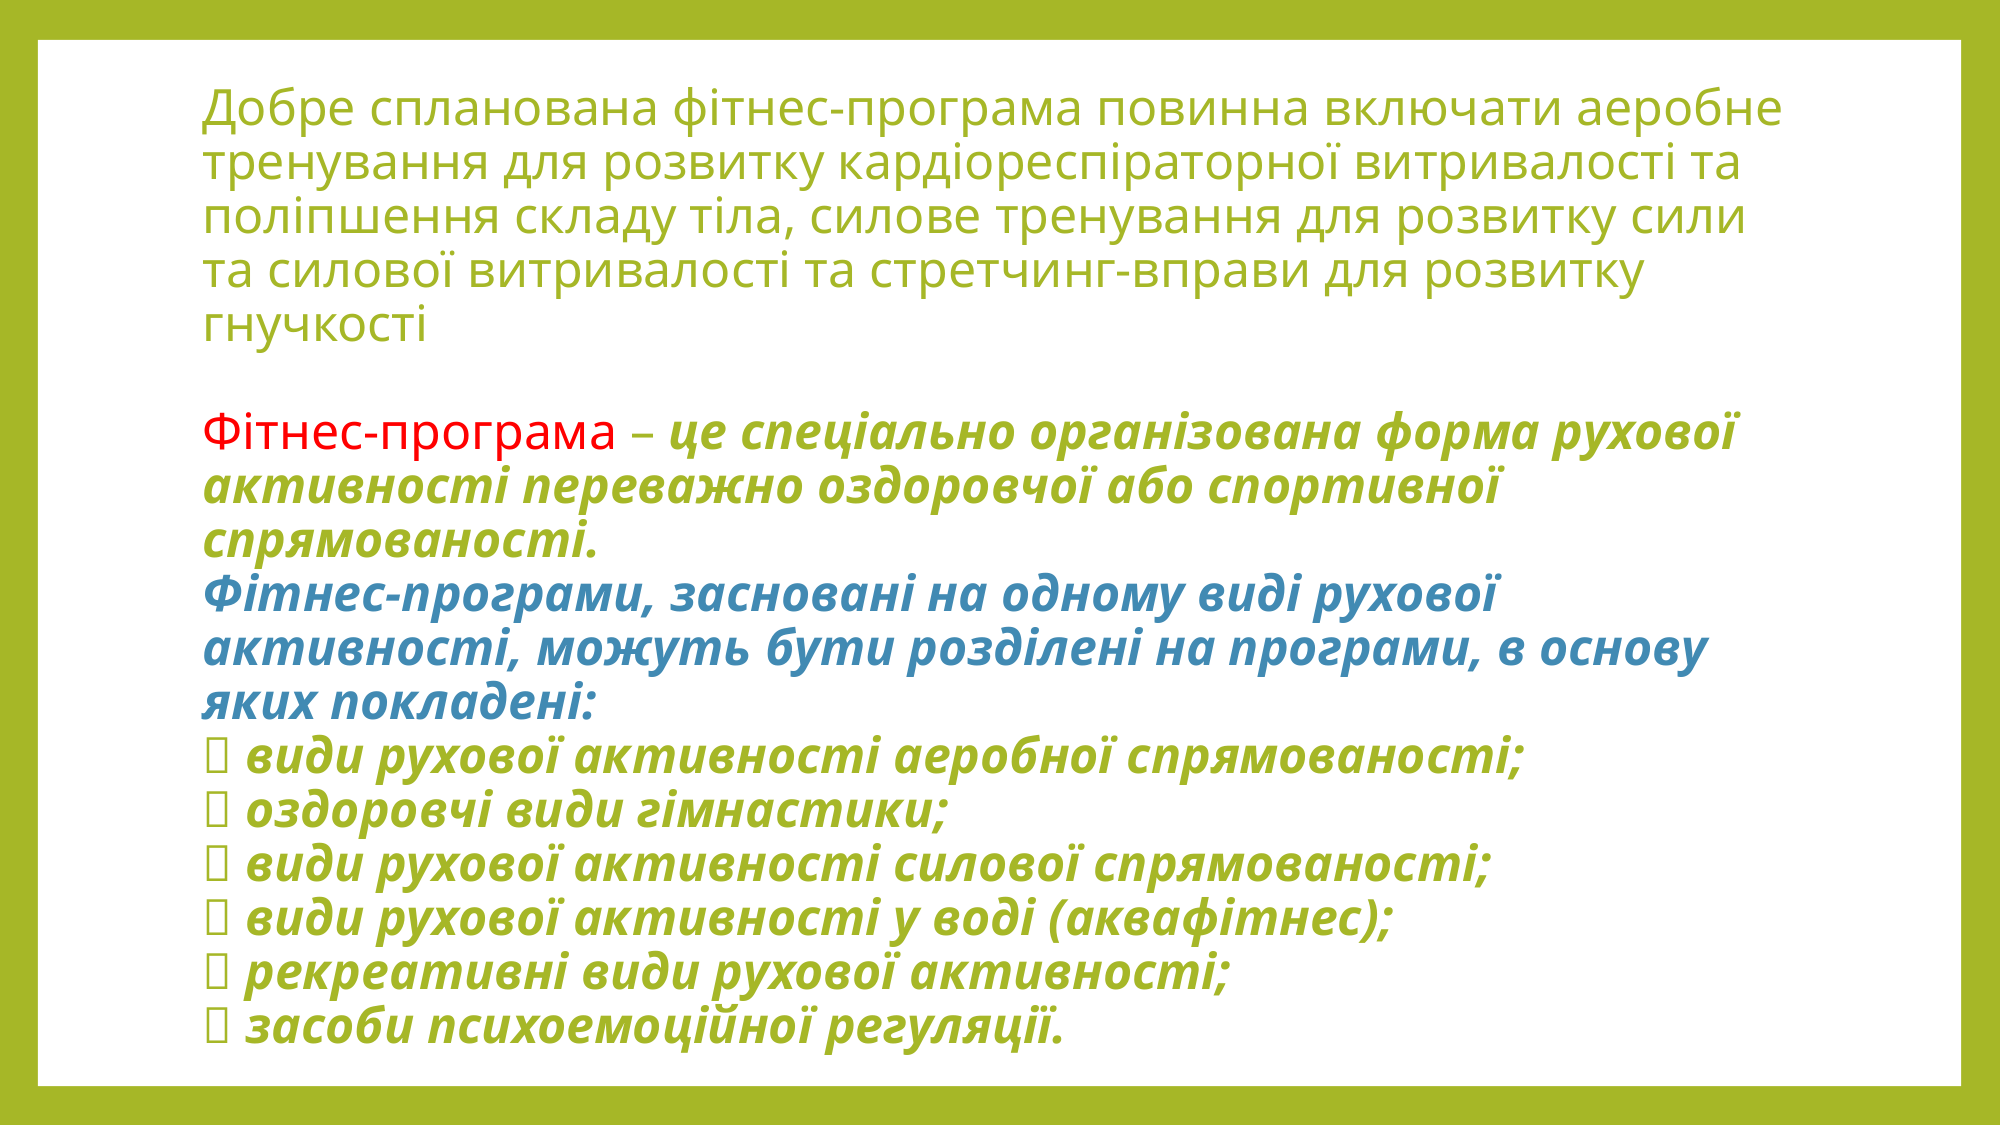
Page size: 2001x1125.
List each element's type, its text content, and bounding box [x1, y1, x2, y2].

title Добре спланована фітнес-програма повинна включати аеробне тренування для розвитку кардіореспіраторної витривалості та поліпшення складу тіла, силове тренування для розвитку сили та силової витривалості та стретчинг-вправи для розвитку гнучкості Фітнес‐програма – це спеціально організована форма рухової активності переважно оздоровчої або спортивної спрямованості. Фітнес-програми, засновані на одному виді рухової активності, можуть бути розділені на програми, в основу яких покладені:  види рухової активності аеробної спрямованості;  оздоровчі види гімнастики;  види рухової активності силової спрямованості;  види рухової активності у воді (аквафітнес);  рекреативні види рухової активності;  засоби психоемоційної регуляції. [187, 88, 1808, 1048]
